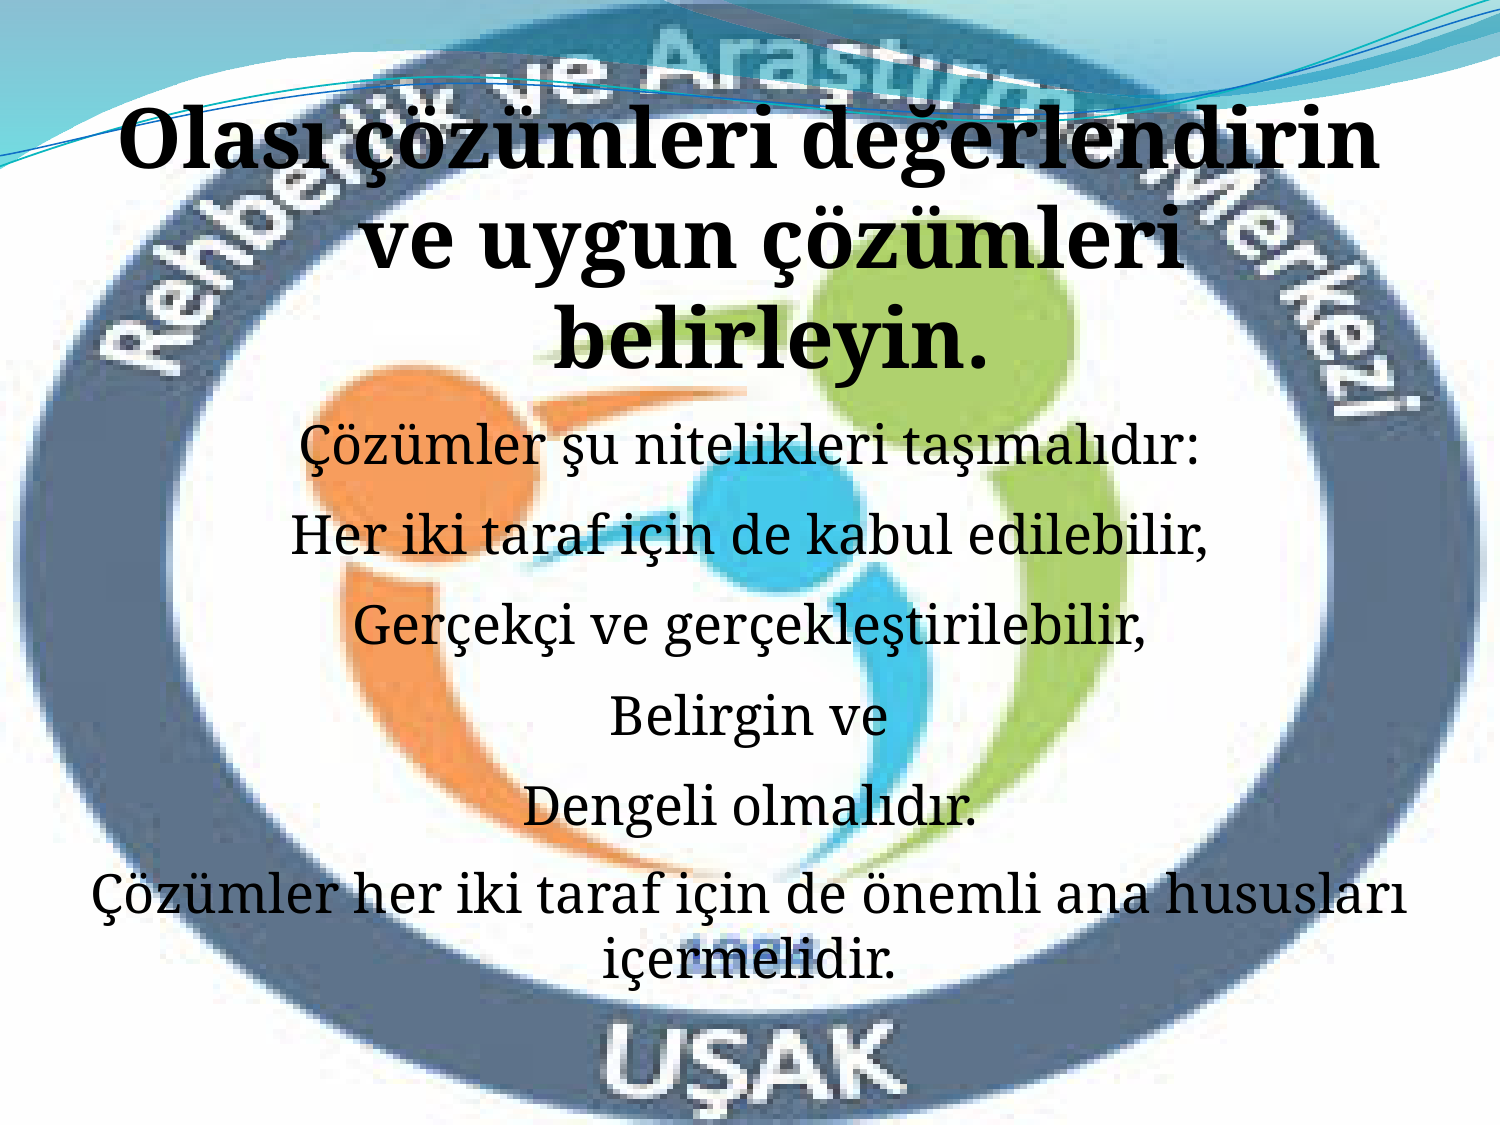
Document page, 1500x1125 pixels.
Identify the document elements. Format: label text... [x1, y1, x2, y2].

list Olası çözümleri değerlendirin ve uygun çözümleri belirleyin. Çözümler şu nitelikleri taşımalıdır: Her iki taraf için de kabul edilebilir, Gerçekçi ve gerçekleştirilebilir, Belirgin ve Dengeli olmalıdır. Çözümler her iki taraf için de önemli ana hususları içermelidir. [75, 78, 1425, 1005]
